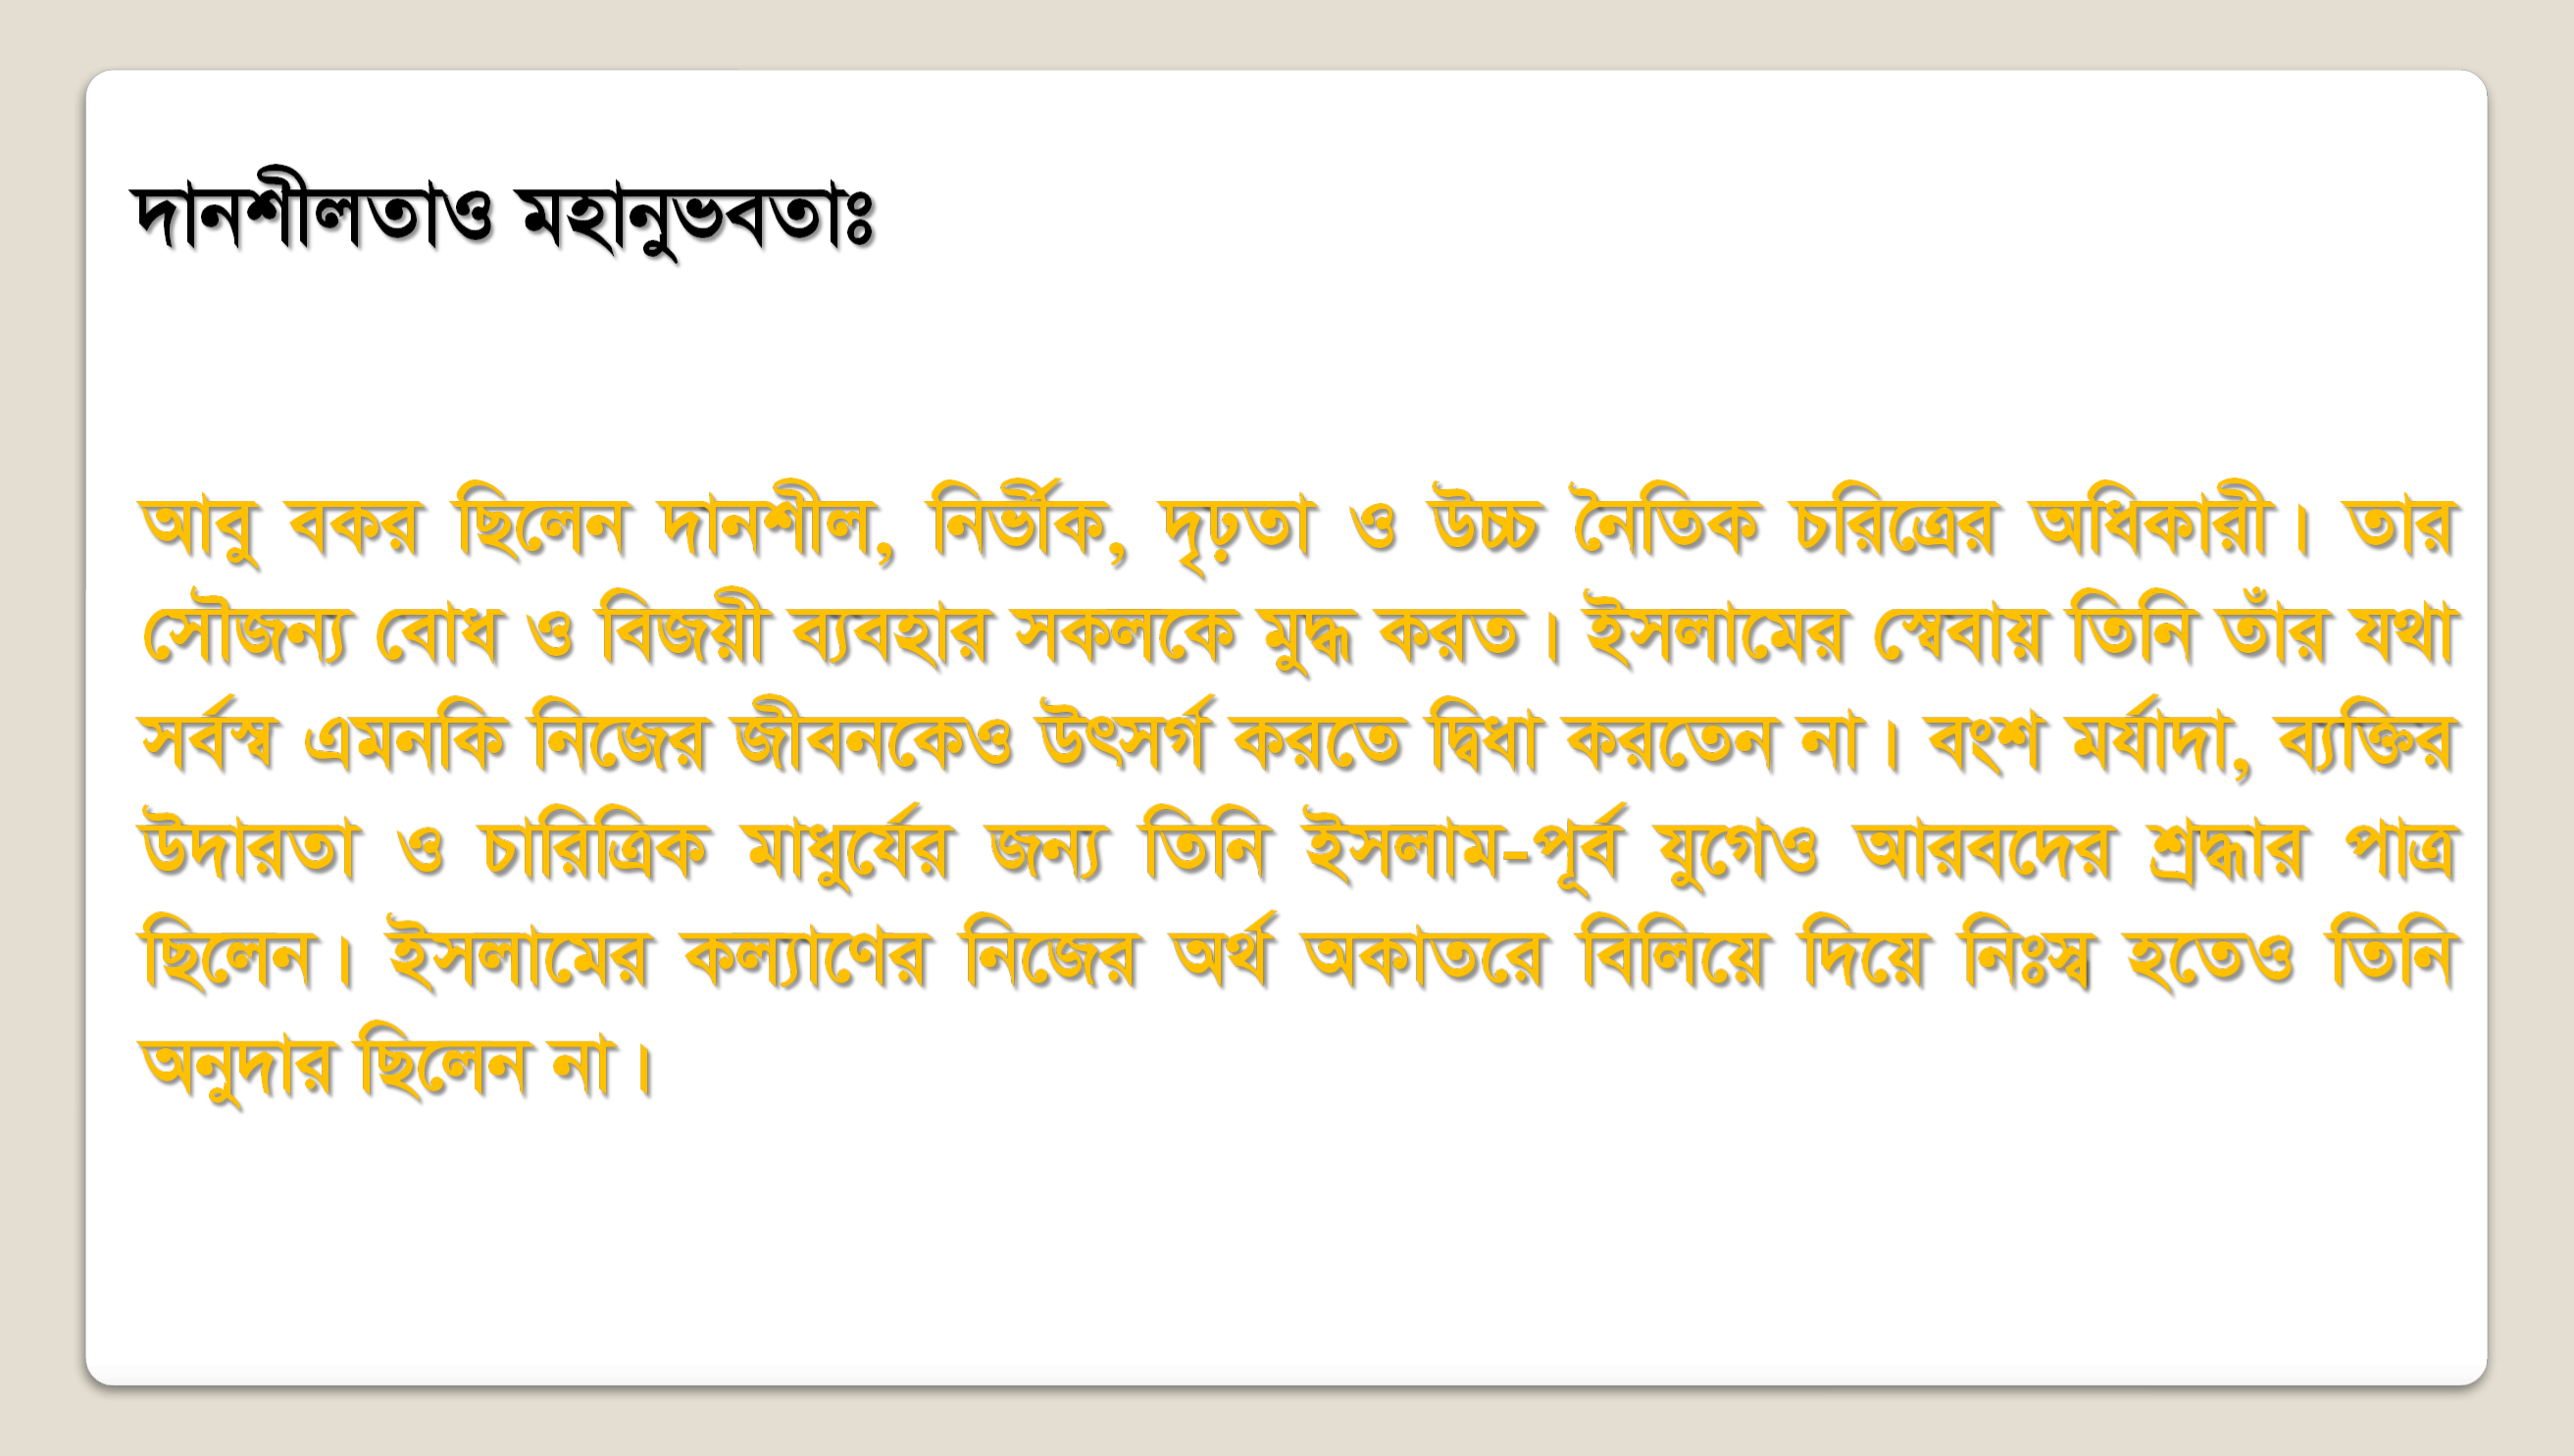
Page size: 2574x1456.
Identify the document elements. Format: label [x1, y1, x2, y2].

picture [73, 126, 942, 287]
picture [85, 445, 2517, 1136]
